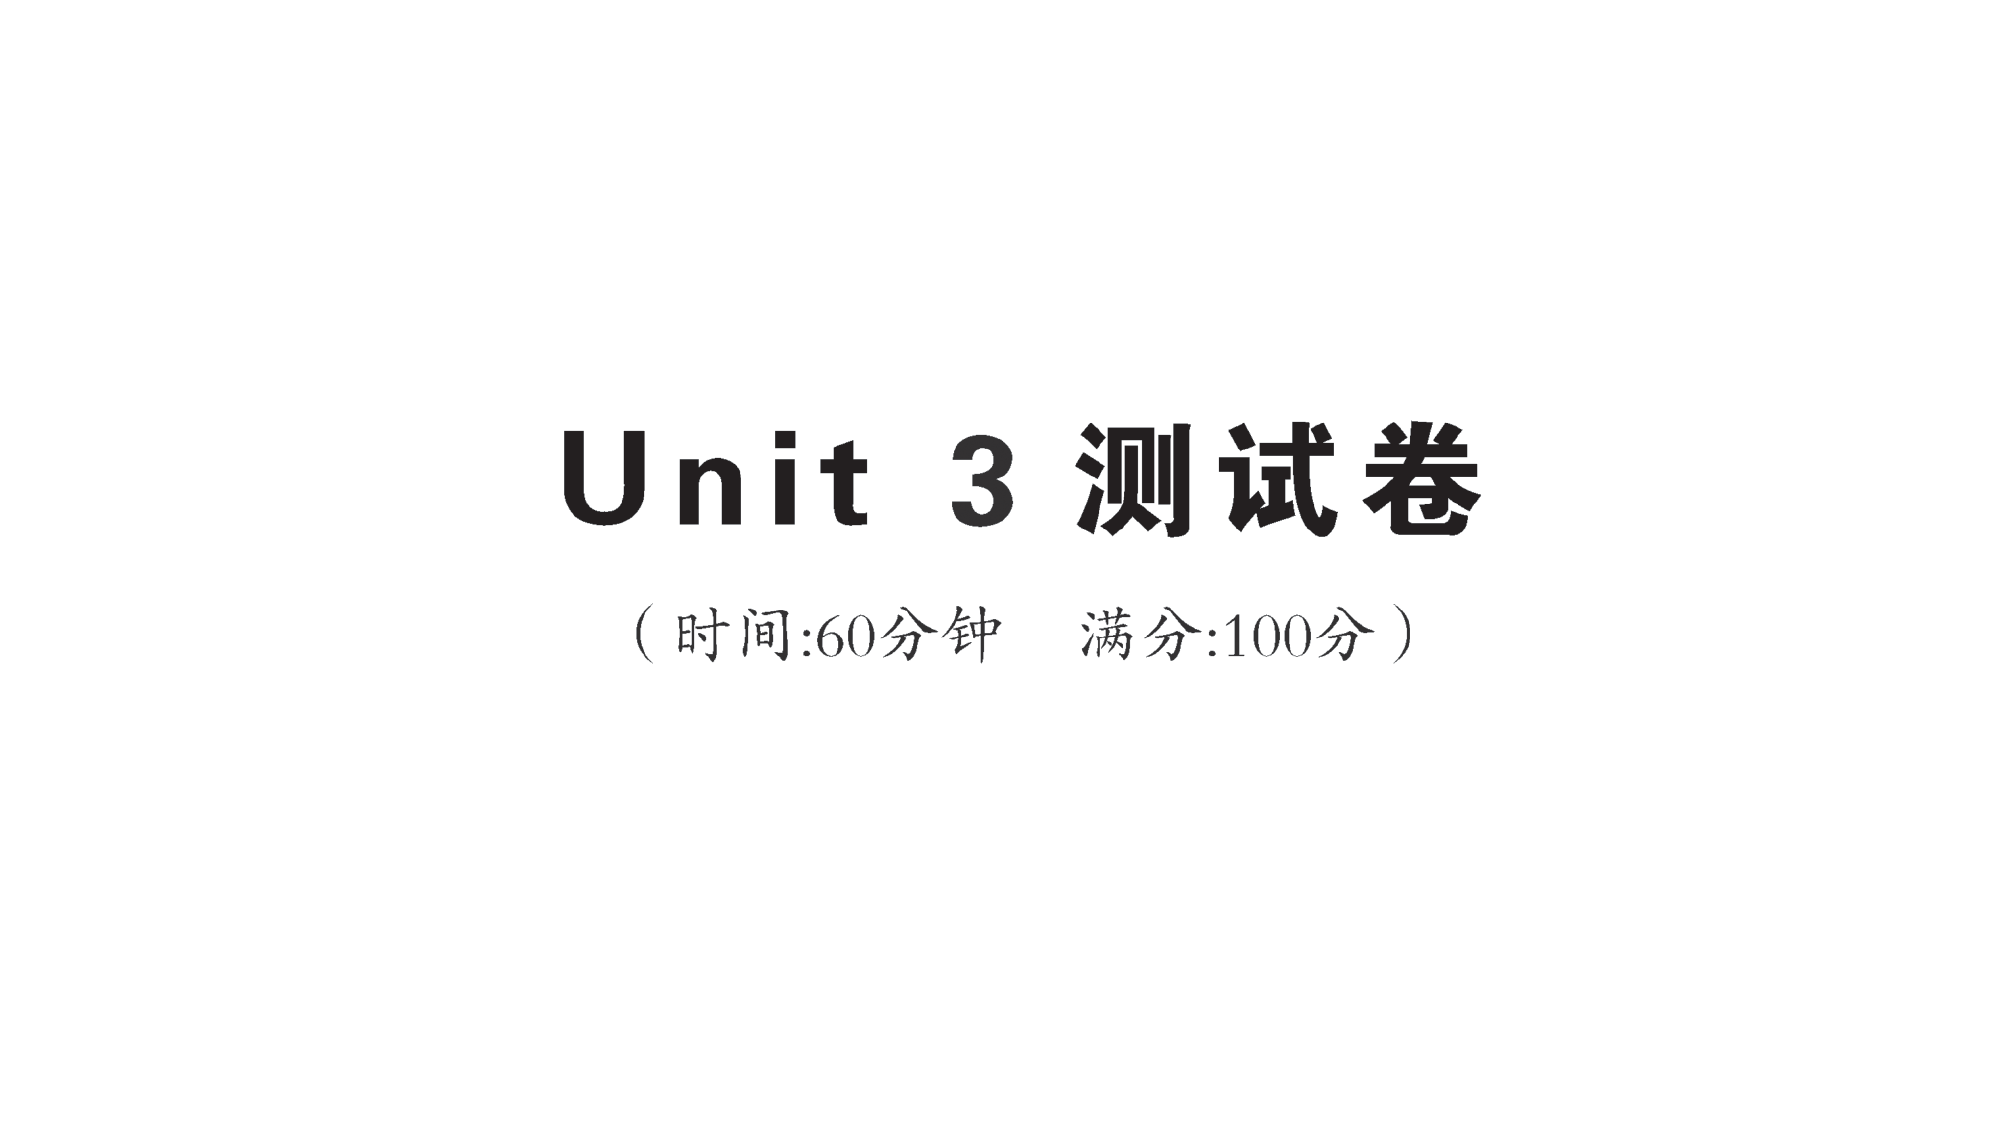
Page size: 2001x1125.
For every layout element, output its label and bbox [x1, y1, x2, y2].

picture [506, 369, 1550, 691]
